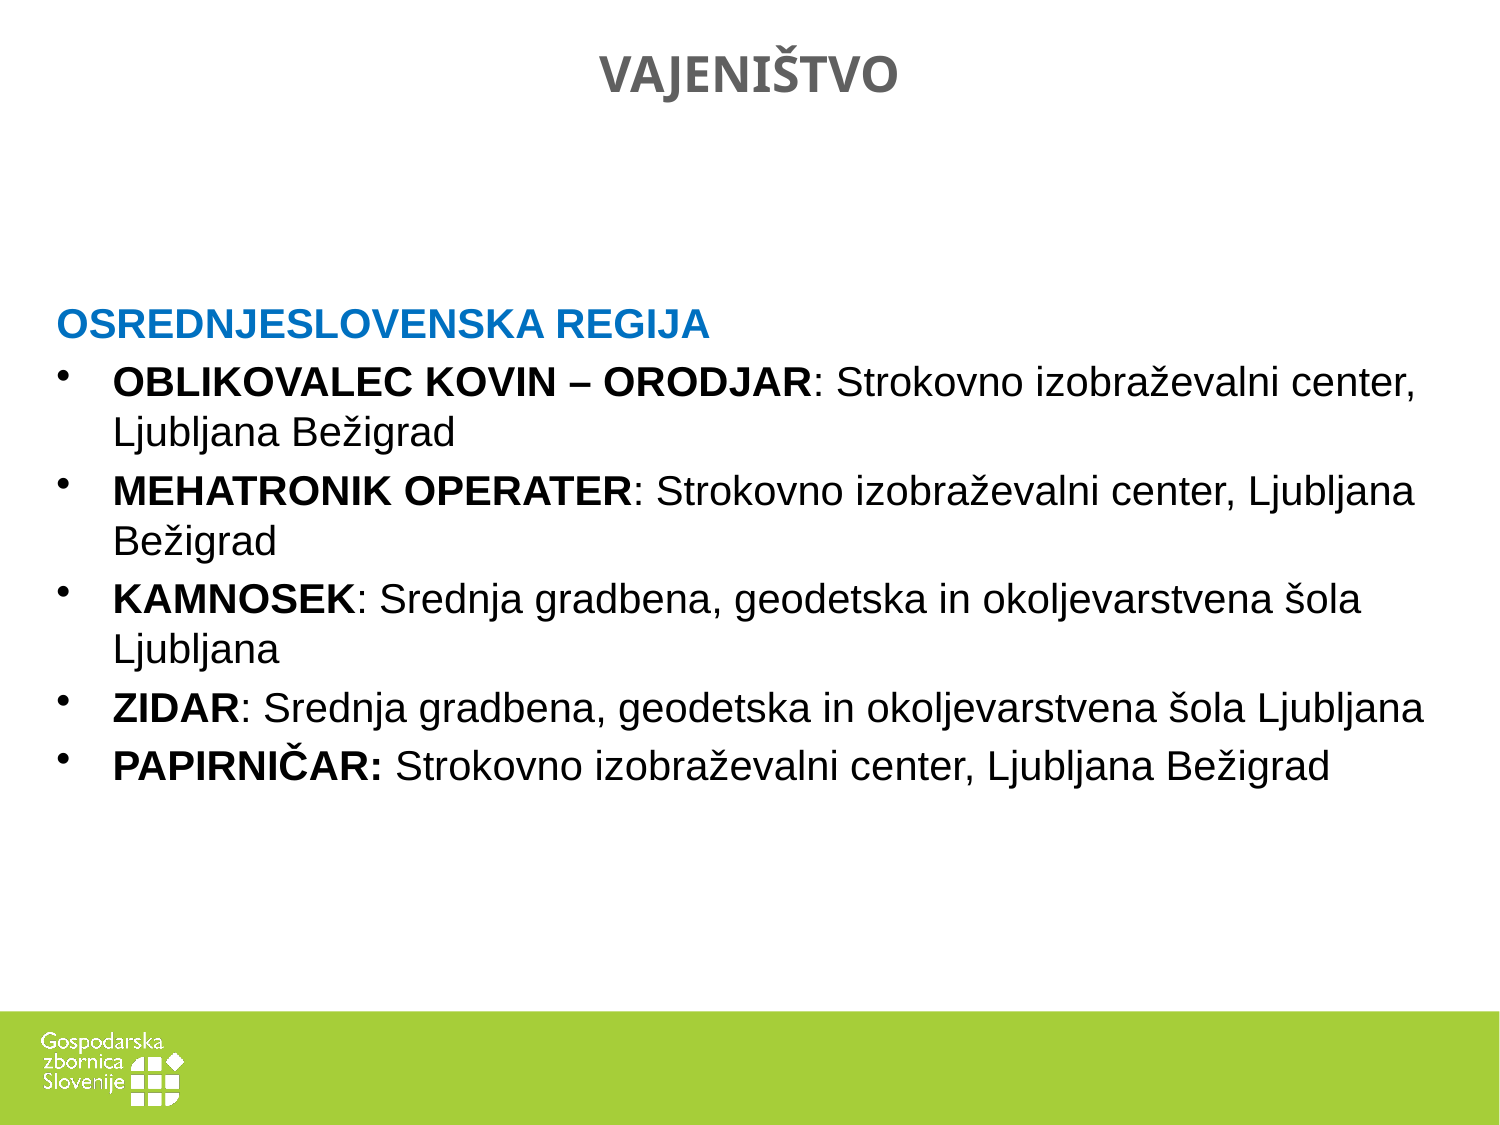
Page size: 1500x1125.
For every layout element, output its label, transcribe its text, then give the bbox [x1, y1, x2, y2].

list OSREDNJESLOVENSKA REGIJA OBLIKOVALEC KOVIN – ORODJAR: Strokovno izobraževalni center, Ljubljana Bežigrad MEHATRONIK OPERATER: Strokovno izobraževalni center, Ljubljana Bežigrad KAMNOSEK: Srednja gradbena, geodetska in okoljevarstvena šola Ljubljana ZIDAR: Srednja gradbena, geodetska in okoljevarstvena šola Ljubljana PAPIRNIČAR: Strokovno izobraževalni center, Ljubljana Bežigrad [41, 172, 1459, 989]
picture [41, 1032, 184, 1106]
title VAJENIŠTVO [41, 19, 1459, 126]
